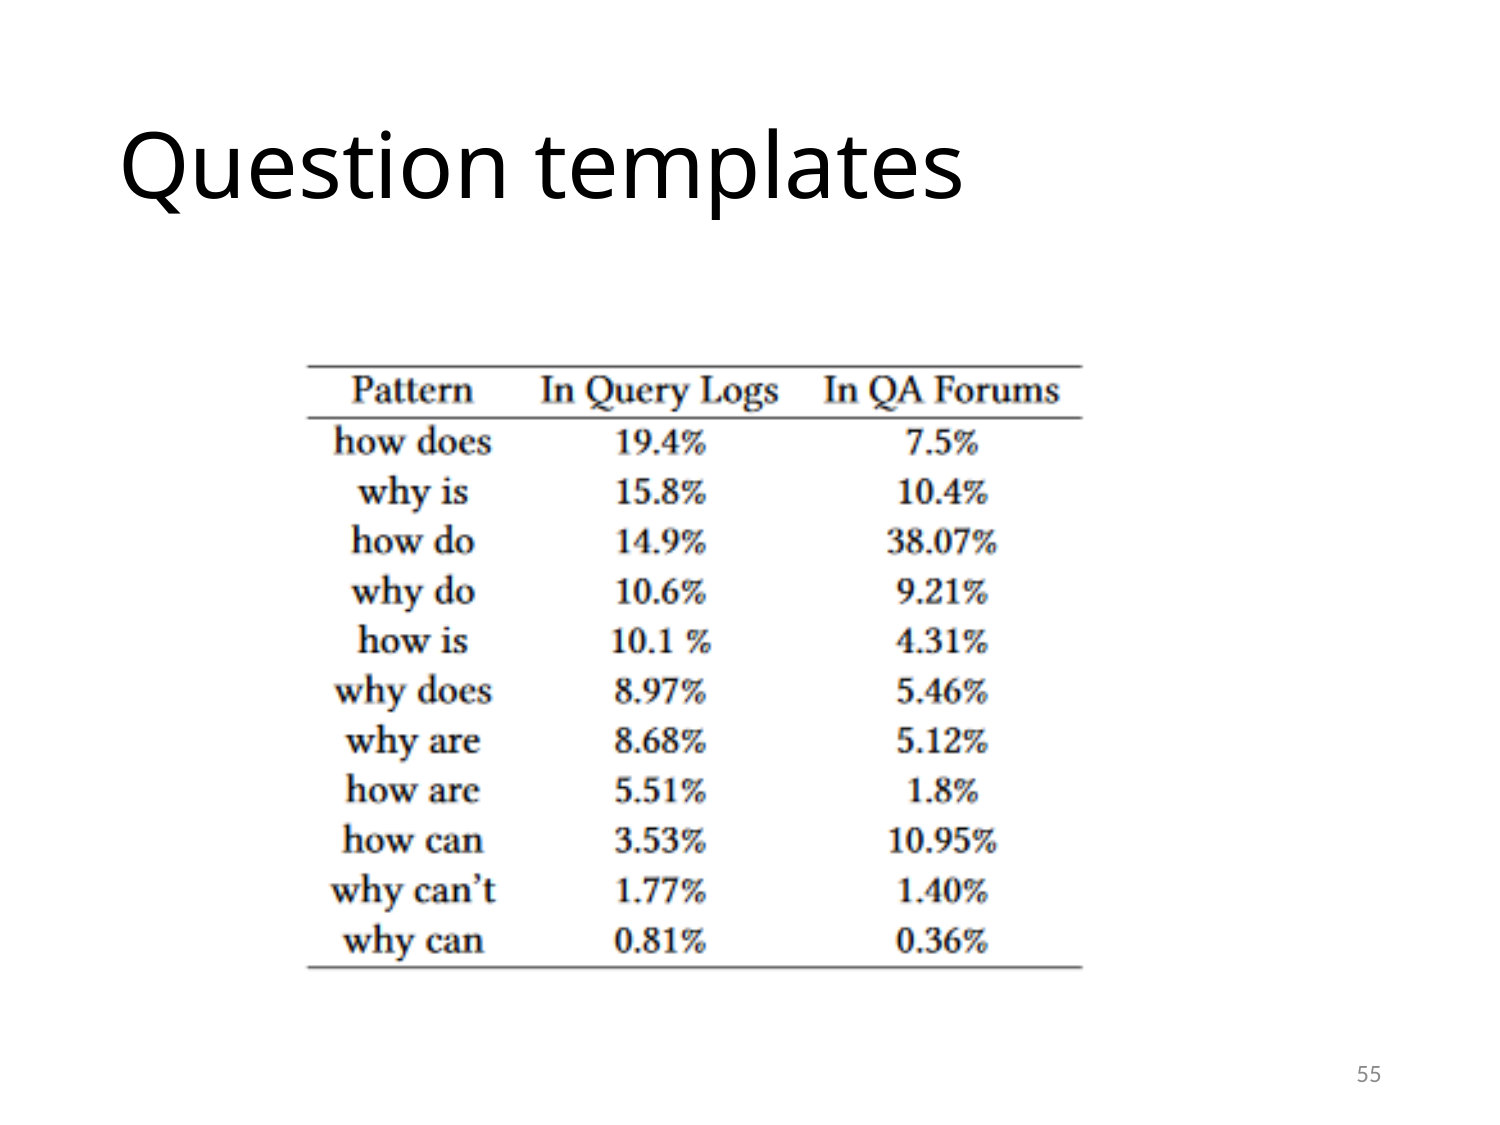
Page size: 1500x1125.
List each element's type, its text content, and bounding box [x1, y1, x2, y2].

slide_number 55 [1059, 1042, 1397, 1103]
picture [278, 343, 1117, 977]
title Question templates [103, 59, 1397, 278]
